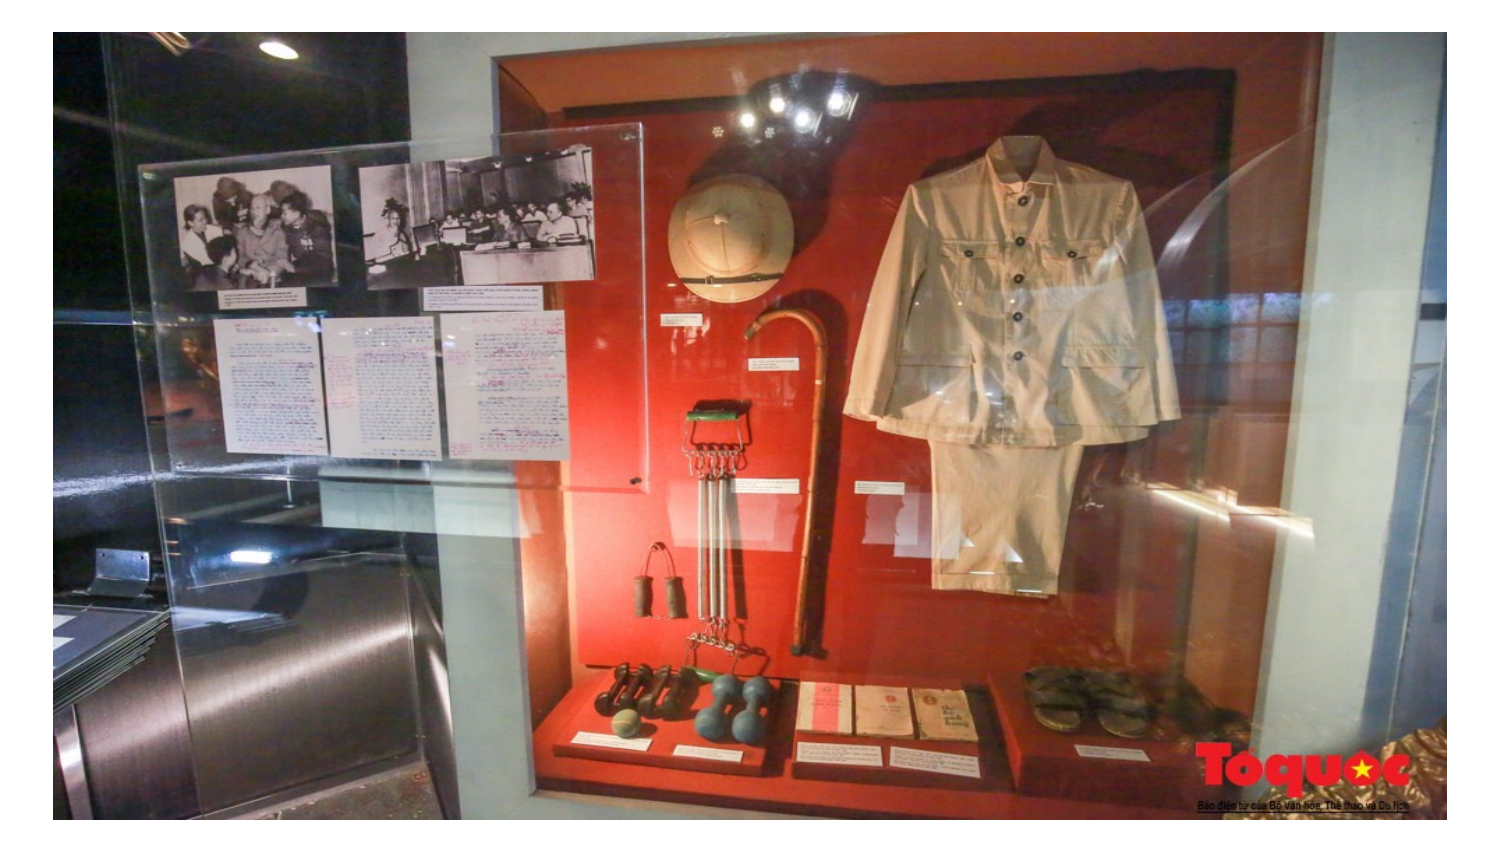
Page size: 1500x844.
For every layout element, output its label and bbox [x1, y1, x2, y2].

picture [52, 31, 1448, 821]
